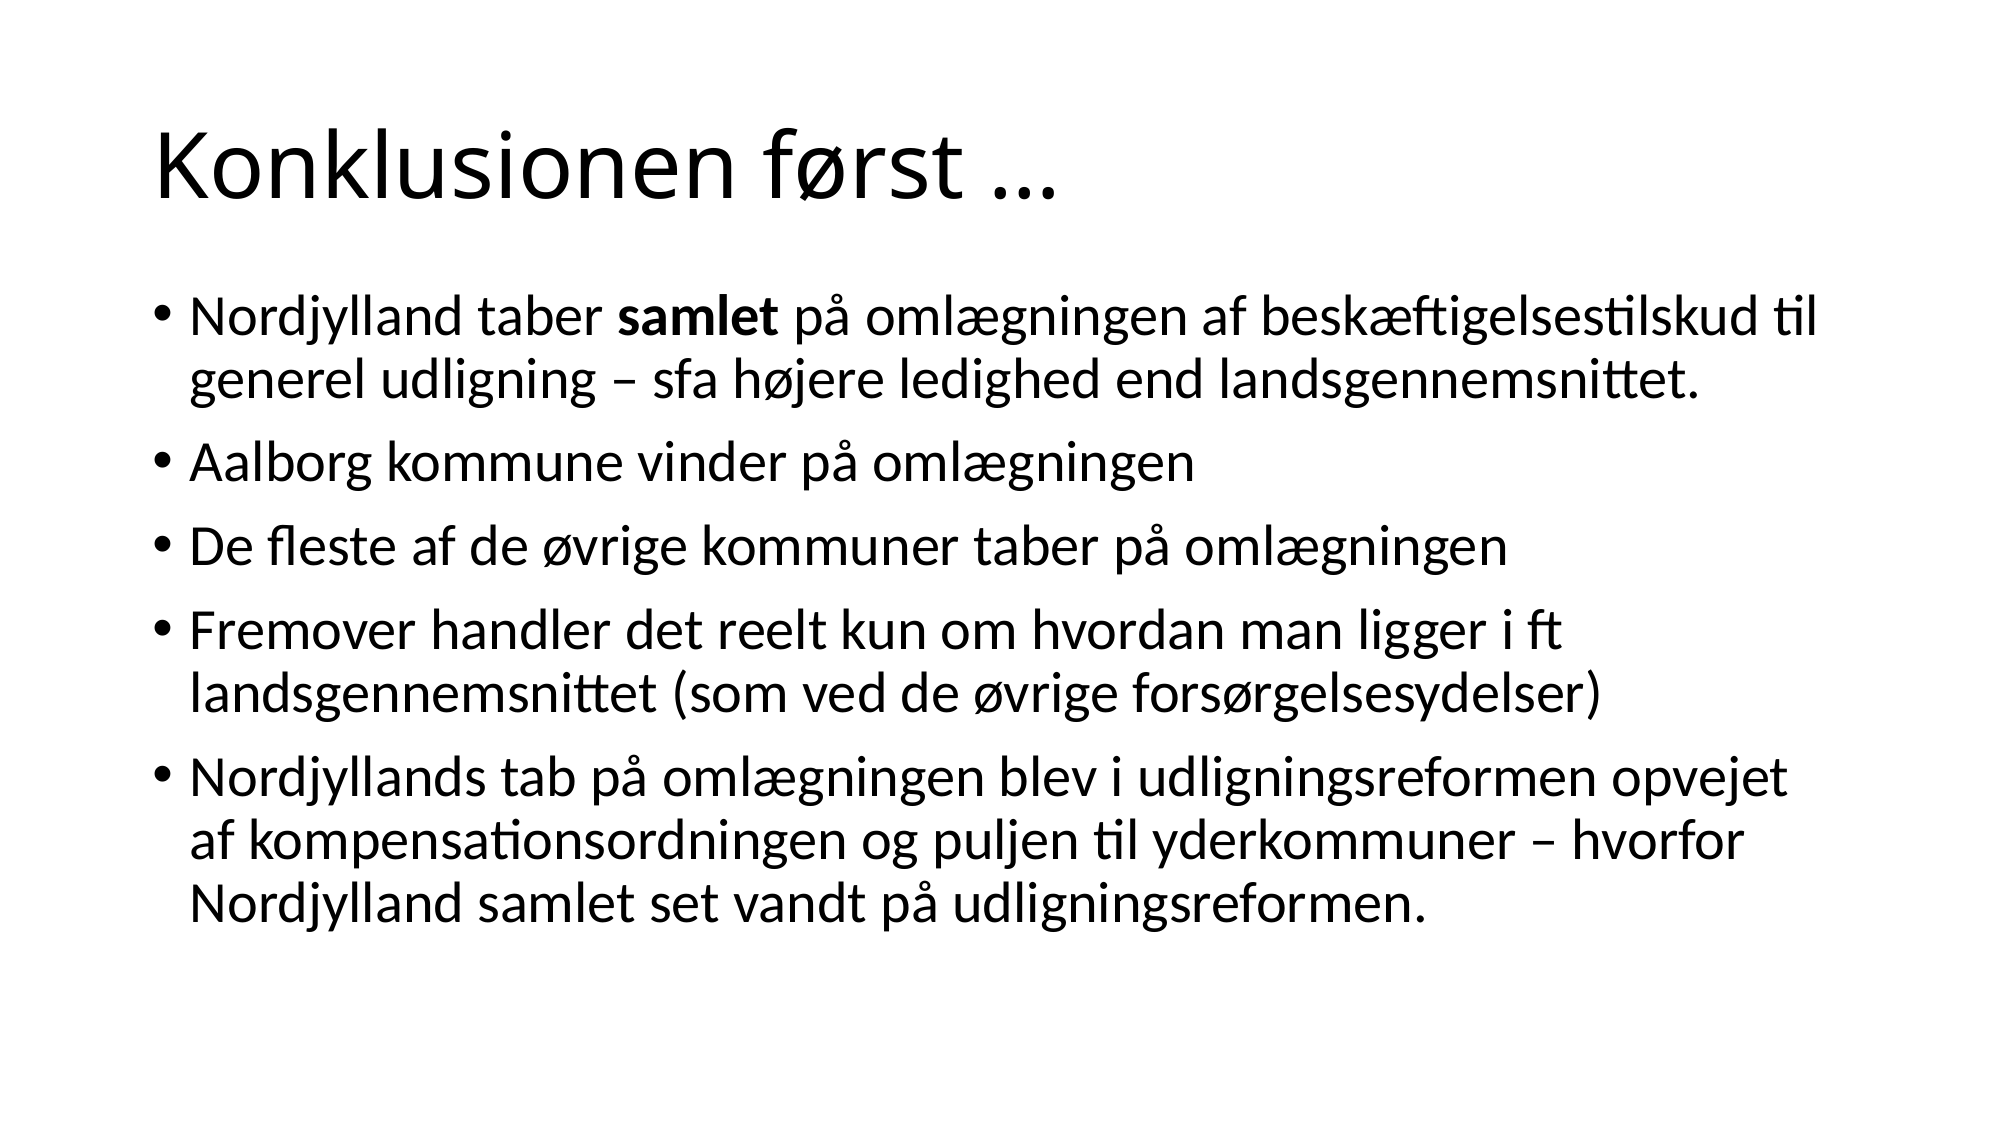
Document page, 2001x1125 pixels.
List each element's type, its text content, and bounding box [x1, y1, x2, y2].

list Nordjylland taber samlet på omlægningen af beskæftigelsestilskud til generel udligning – sfa højere ledighed end landsgennemsnittet. Aalborg kommune vinder på omlægningen De fleste af de øvrige kommuner taber på omlægningen Fremover handler det reelt kun om hvordan man ligger i ft landsgennemsnittet (som ved de øvrige forsørgelsesydelser) Nordjyllands tab på omlægningen blev i udligningsreformen opvejet af kompensationsordningen og puljen til yderkommuner – hvorfor Nordjylland samlet set vandt på udligningsreformen. [137, 277, 1863, 992]
title Konklusionen først … [137, 59, 1863, 277]
